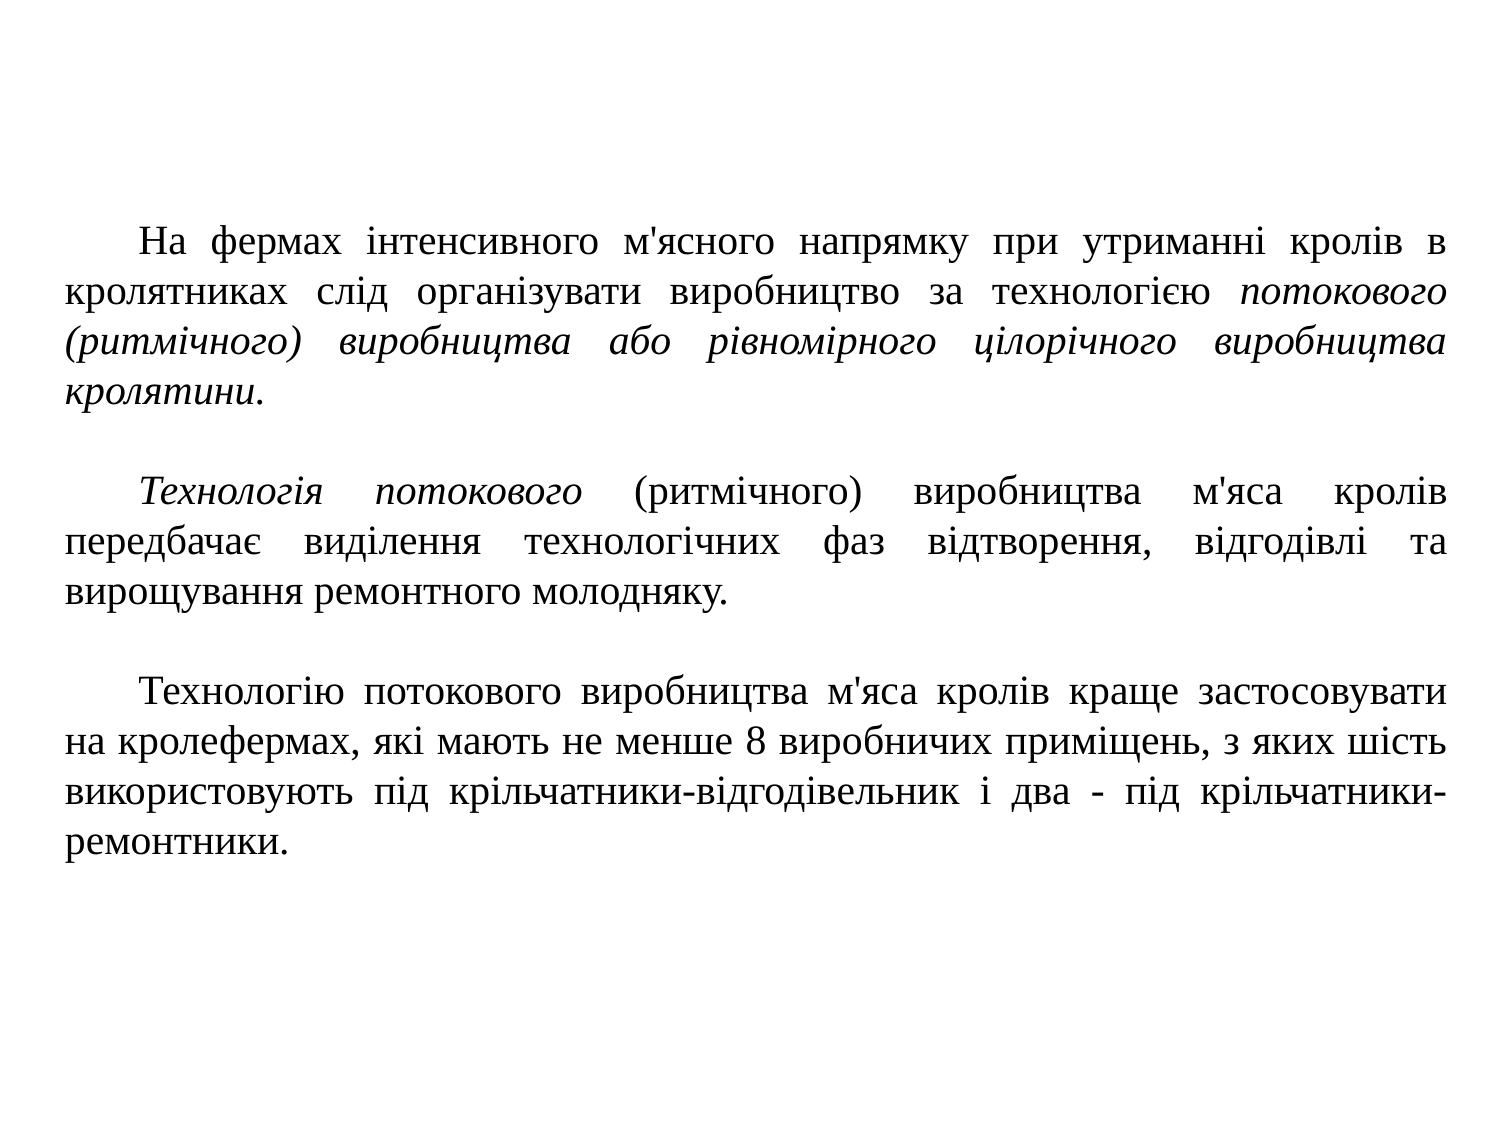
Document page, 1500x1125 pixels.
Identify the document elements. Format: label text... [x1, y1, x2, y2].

text_box На фермах інтенсивного м'ясного напрямку при утриманні кролів в кролятниках слід організувати виробництво за технологією потокового (ритмічного) виробництва або рівномірного цілорічного виробництва кролятини. Технологія потокового (ритмічного) виробництва м'яса кролів передбачає виділення технологічних фаз відтворення, відгодівлі та вирощування ремонтного молодняку. Технологію потокового виробництва м'яса кролів краще застосовувати на кролефермах, які мають не менше 8 виробничих приміщень, з яких шість використовують під крільчатники-відгодівельник і два - під крільчатники-ремонтники. [49, 205, 1463, 921]
